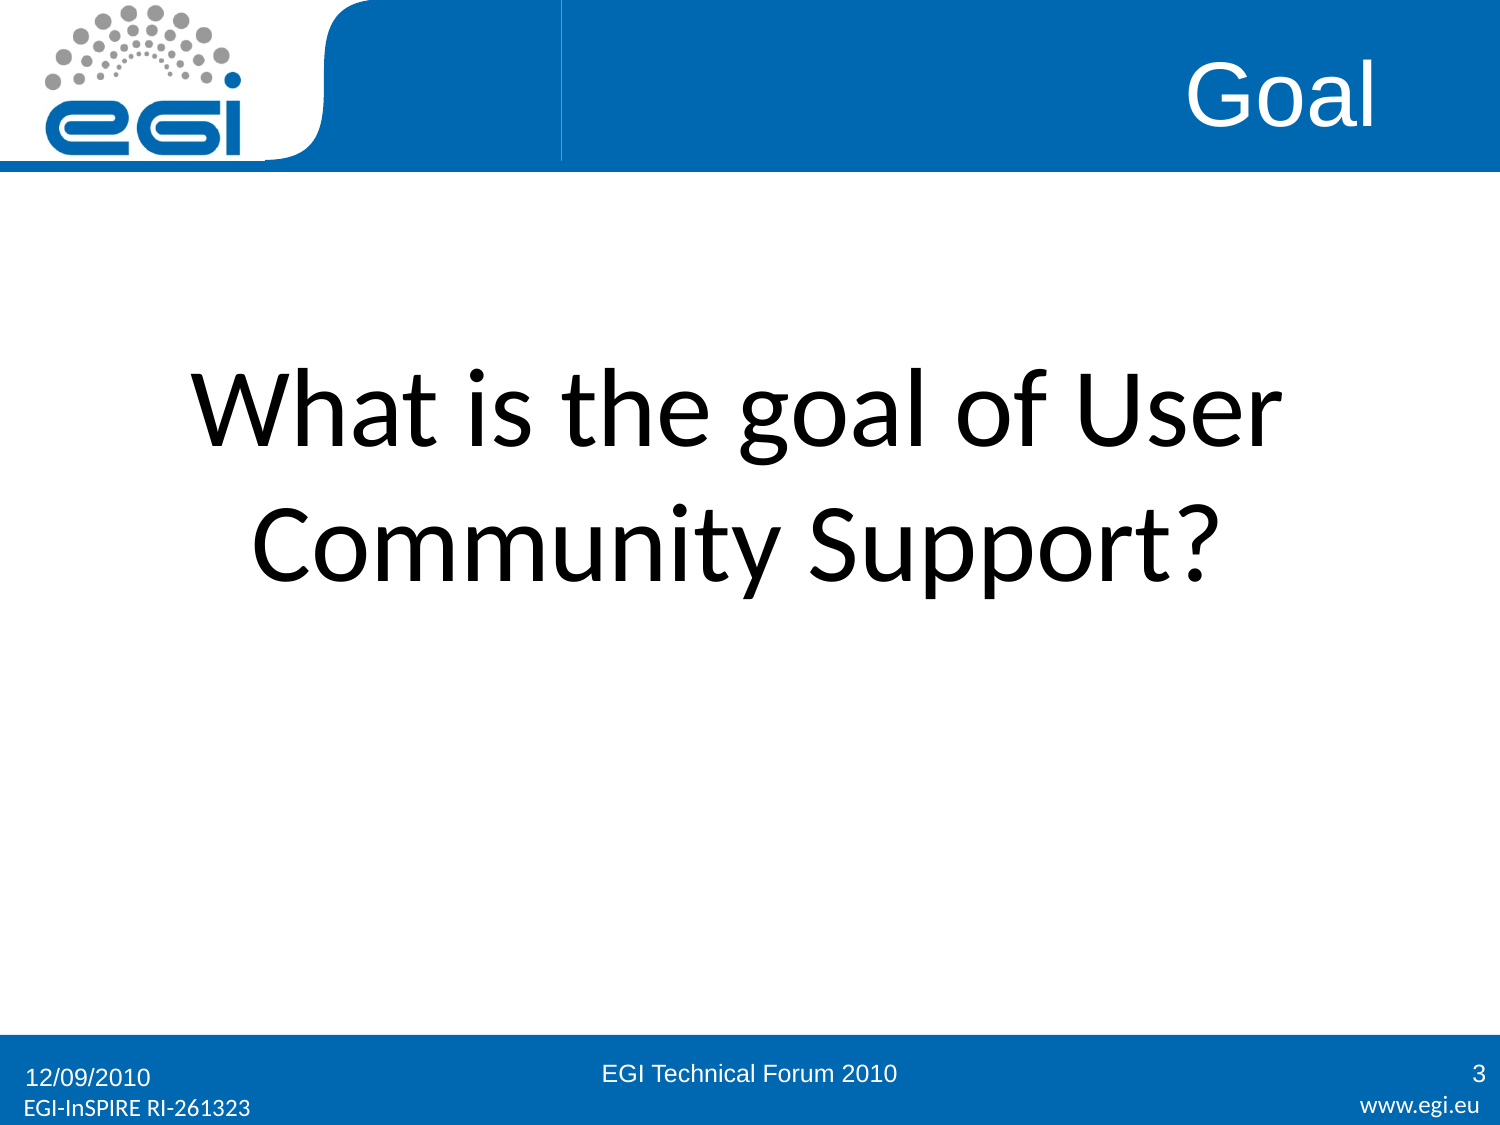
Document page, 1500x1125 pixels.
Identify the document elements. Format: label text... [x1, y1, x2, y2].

slide_number 3 [1151, 1042, 1500, 1103]
title Goal [1092, 19, 1471, 161]
picture [0, 0, 265, 161]
text_box What is the goal of User Community Support? [112, 326, 1365, 656]
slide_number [10, 1046, 361, 1106]
footer EGI Technical Forum 2010 [512, 1042, 988, 1103]
